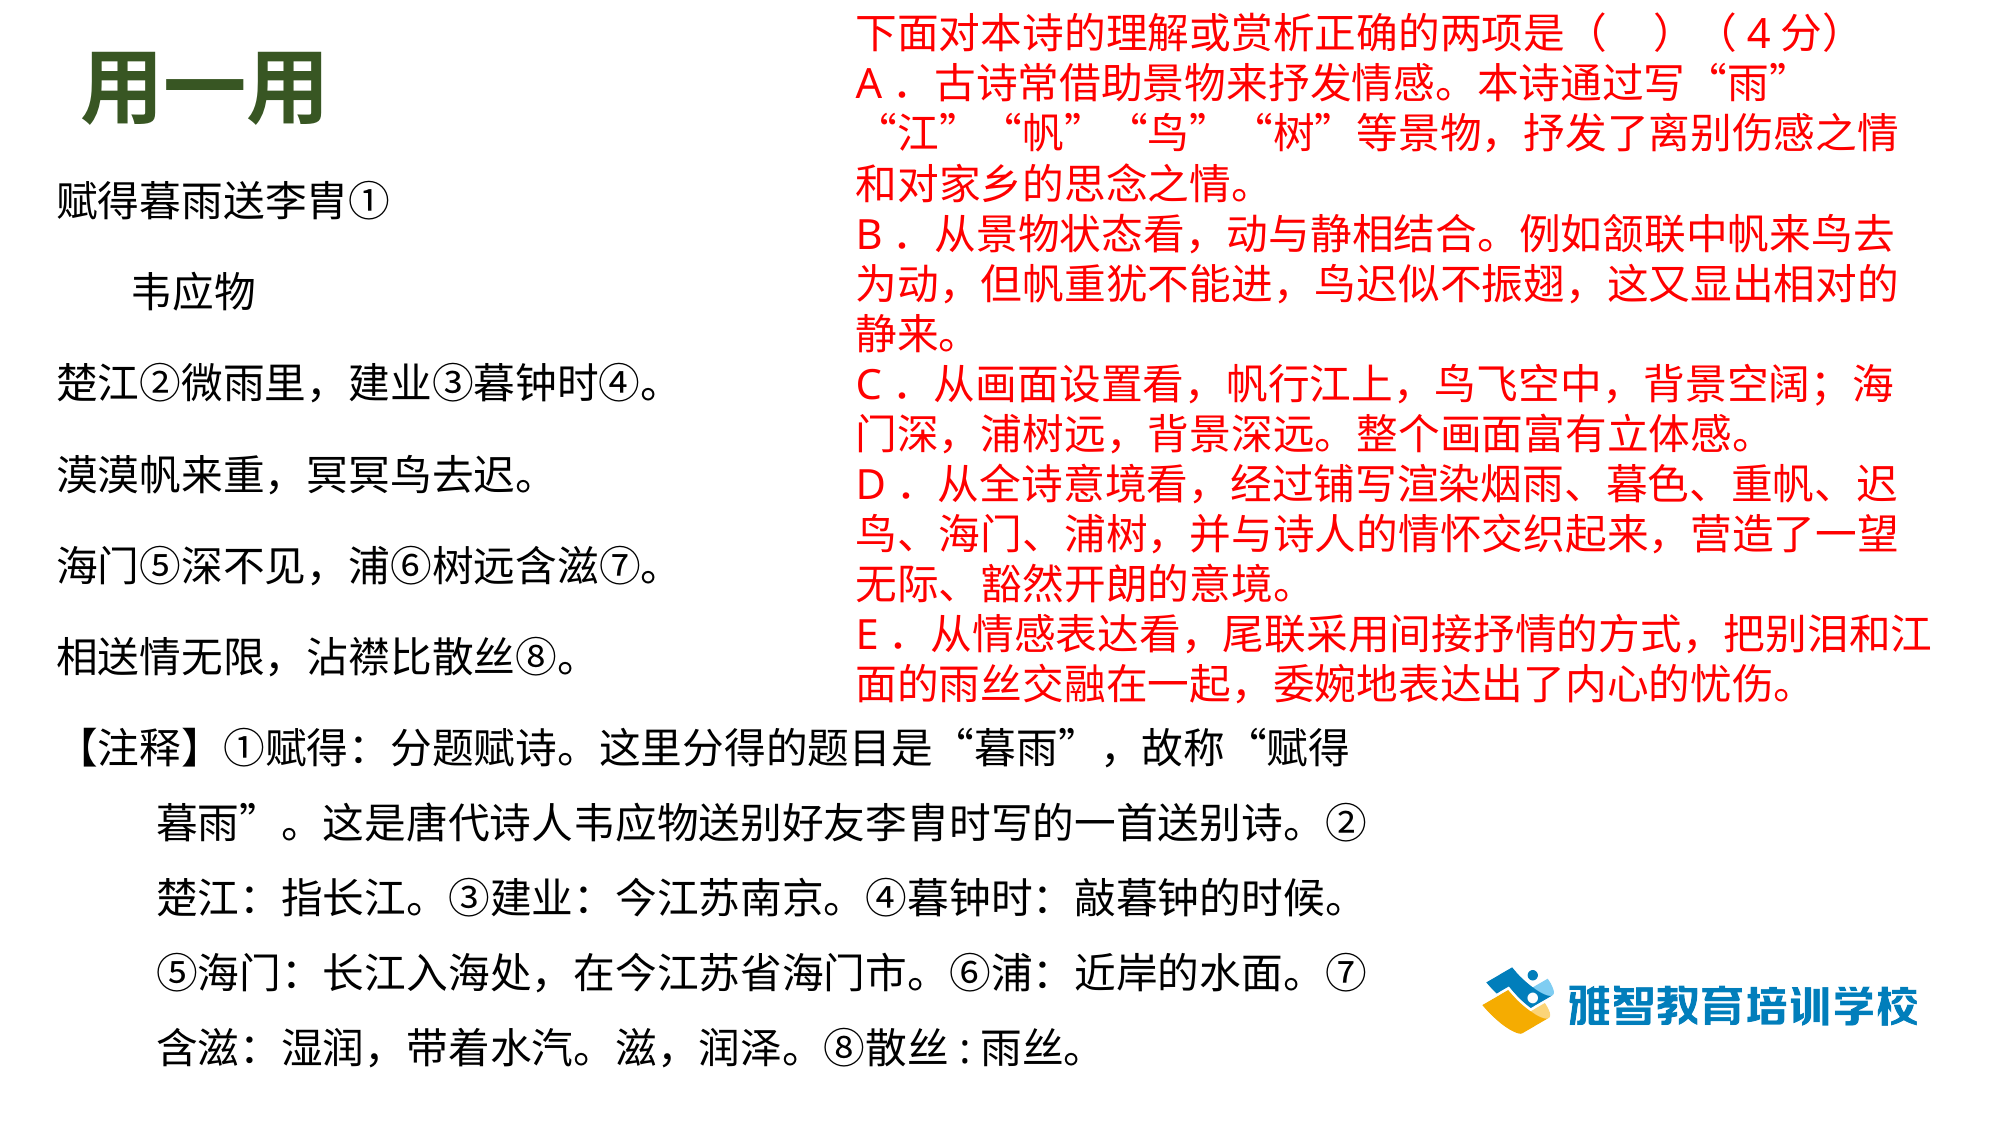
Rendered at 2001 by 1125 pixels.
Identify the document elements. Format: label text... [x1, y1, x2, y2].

text_box 下面对本诗的理解或赏析正确的两项是（ ）（4分） A．古诗常借助景物来抒发情感。本诗通过写“雨”“江”“帆”“鸟”“树”等景物，抒发了离别伤感之情和对家乡的思念之情。 B．从景物状态看，动与静相结合。例如颔联中帆来鸟去为动，但帆重犹不能进，鸟迟似不振翅，这又显出相对的静来。 C．从画面设置看，帆行江上，鸟飞空中，背景空阔；海门深，浦树远，背景深远。整个画面富有立体感。 D．从全诗意境看，经过铺写渲染烟雨、暮色、重帆、迟鸟、海门、浦树，并与诗人的情怀交织起来，营造了一望无际、豁然开朗的意境。 E．从情感表达看，尾联采用间接抒情的方式，把别泪和江面的雨丝交融在一起，委婉地表达出了内心的忧伤。 [840, 0, 1949, 715]
picture [1528, 993, 1537, 1003]
picture [1889, 995, 1896, 1002]
text_box 用一用 [65, 26, 400, 142]
picture [1910, 1005, 1917, 1020]
picture [1898, 995, 1910, 1010]
text_box 赋得暮雨送李胄① 韦应物 楚江②微雨里，建业③暮钟时④。 漠漠帆来重，冥冥鸟去迟。 海门⑤深不见，浦⑥树远含滋⑦。 相送情无限，沾襟比散丝⑧。 【注释】①赋得：分题赋诗。这里分得的题目是“暮雨”，故称“赋得暮雨”。这是唐代诗人韦应物送别好友李胄时写的一首送别诗。②楚江：指长江。③建业：今江苏南京。④暮钟时：敲暮钟的时候。⑤海门：长江入海处，在今江苏省海门市。⑥浦：近岸的水面。⑦含滋：湿润，带着水汽。滋，润泽。⑧散丝:雨丝。 [41, 142, 1395, 1034]
picture [1482, 967, 1917, 1034]
